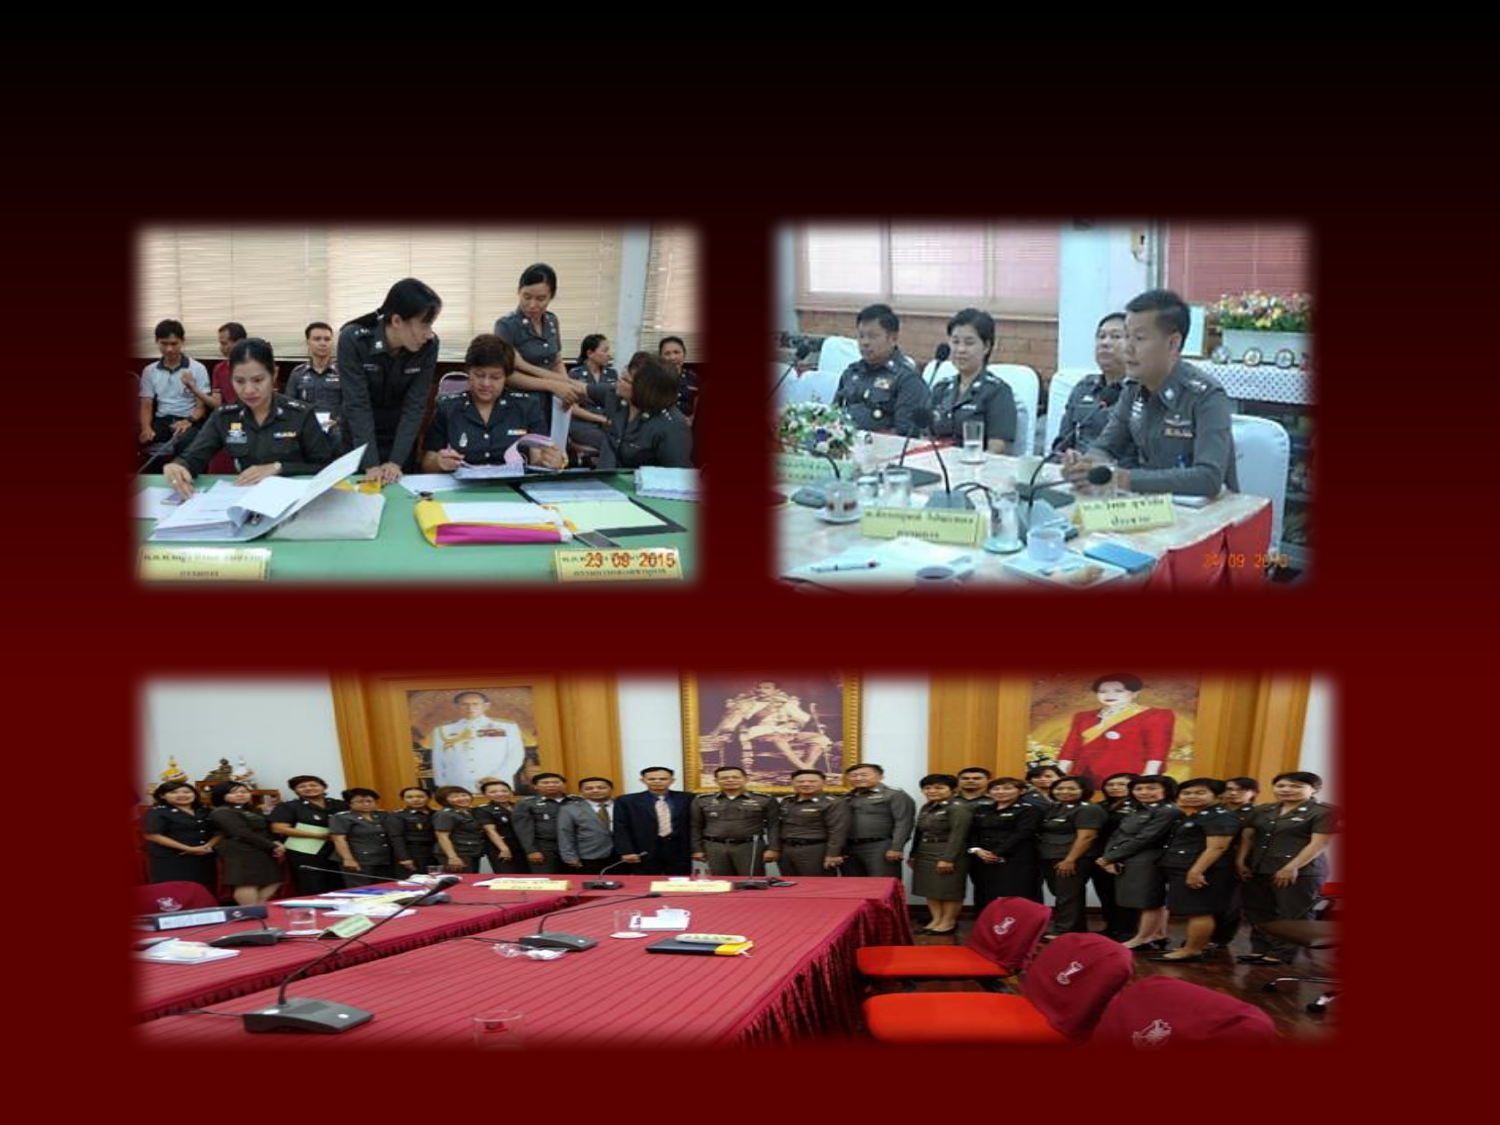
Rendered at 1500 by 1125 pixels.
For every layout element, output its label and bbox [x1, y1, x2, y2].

picture [124, 664, 1346, 1052]
picture [761, 210, 1324, 600]
picture [122, 212, 713, 600]
